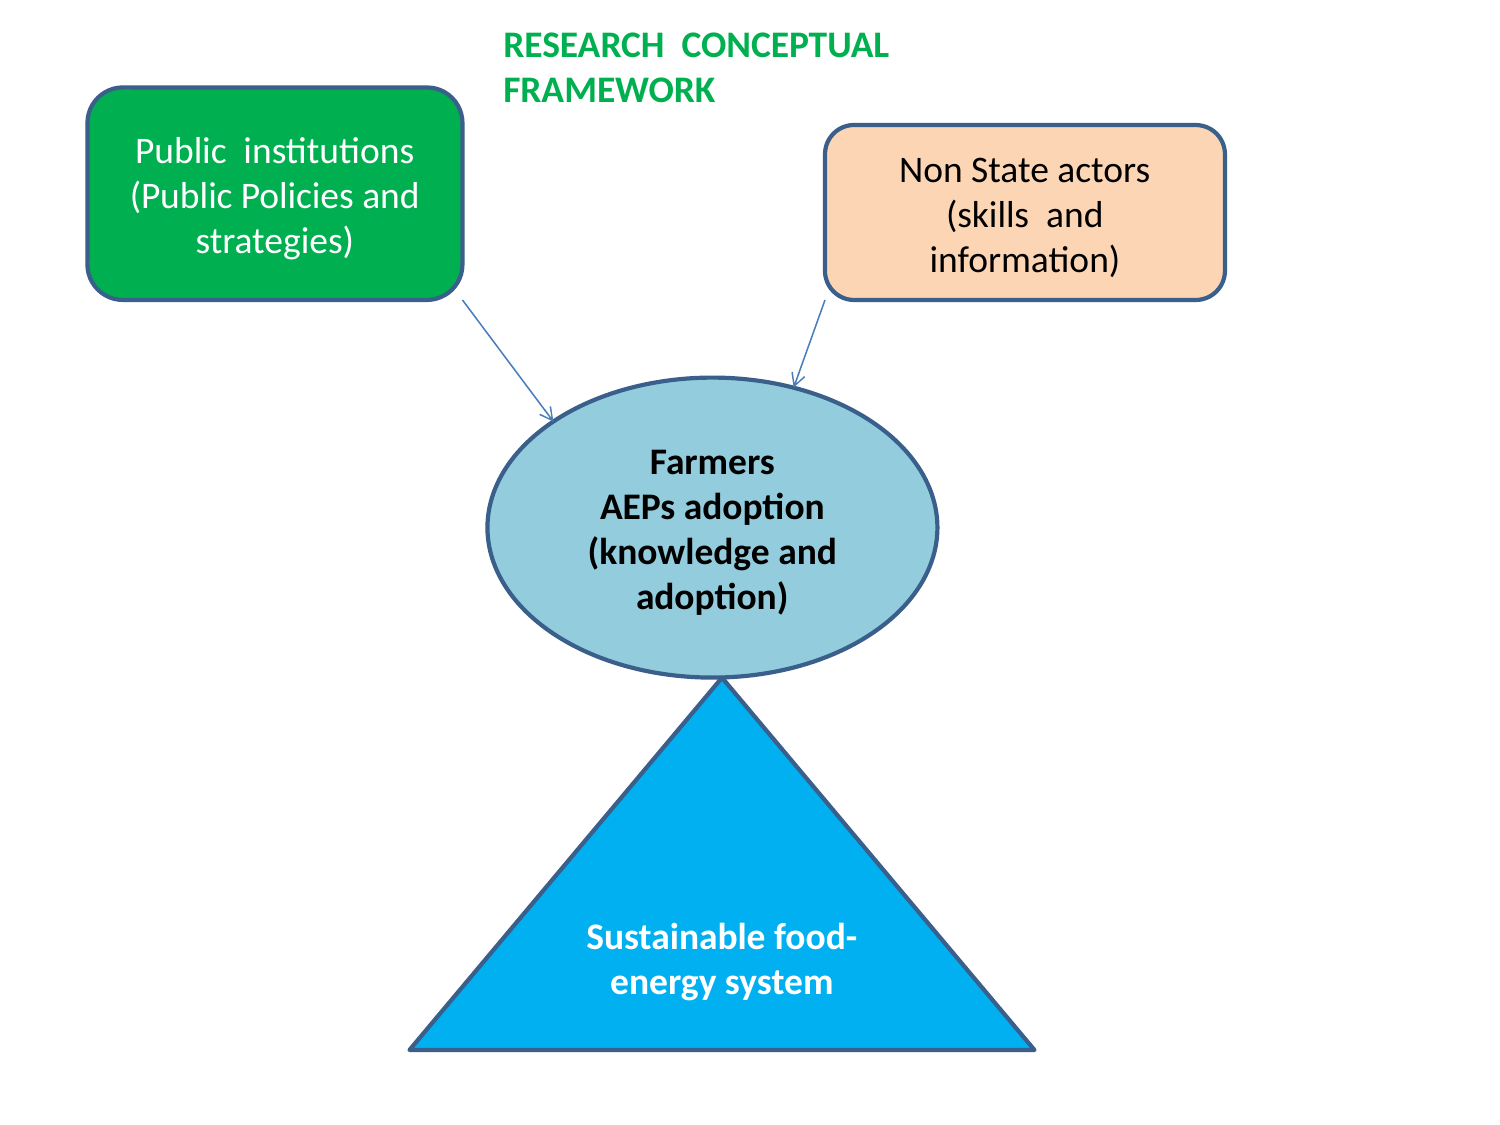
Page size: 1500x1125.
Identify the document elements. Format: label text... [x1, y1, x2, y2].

text_box RESEARCH CONCEPTUAL FRAMEWORK [488, 12, 1063, 118]
text_box Sustainable food-energy system [407, 675, 1037, 1053]
text_box Non State actors (skills and information) [822, 122, 1228, 303]
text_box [462, 299, 554, 422]
text_box Farmers AEPs adoption (knowledge and adoption) [485, 375, 940, 680]
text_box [793, 299, 826, 388]
text_box Public institutions (Public Policies and strategies) [85, 85, 465, 303]
